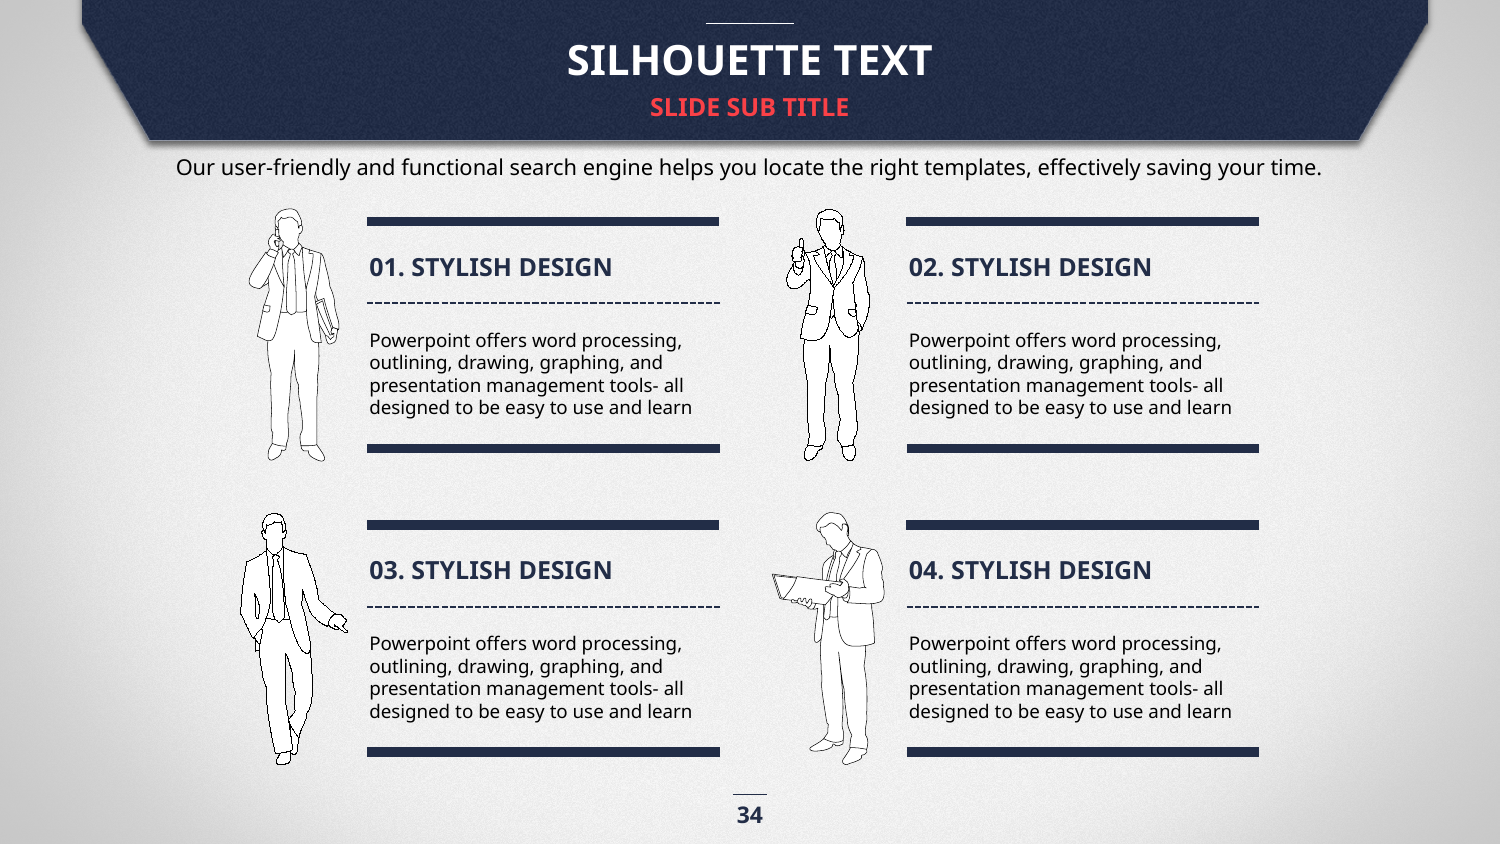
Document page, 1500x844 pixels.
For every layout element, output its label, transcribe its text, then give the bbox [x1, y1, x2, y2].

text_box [786, 208, 870, 461]
list SILHOUETTE TEXT [112, 39, 1388, 86]
text_box Our user-friendly and functional search engine helps you locate the right templates, effectively saving your time. [58, 154, 1442, 181]
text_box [906, 221, 1260, 449]
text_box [240, 513, 348, 765]
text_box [906, 524, 1260, 752]
picture [0, 0, 1500, 844]
list SLIDE SUB TITLE [112, 94, 1388, 123]
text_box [366, 524, 720, 752]
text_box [248, 208, 340, 462]
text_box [366, 221, 720, 449]
slide_number 34 [575, 792, 925, 836]
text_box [771, 512, 885, 765]
